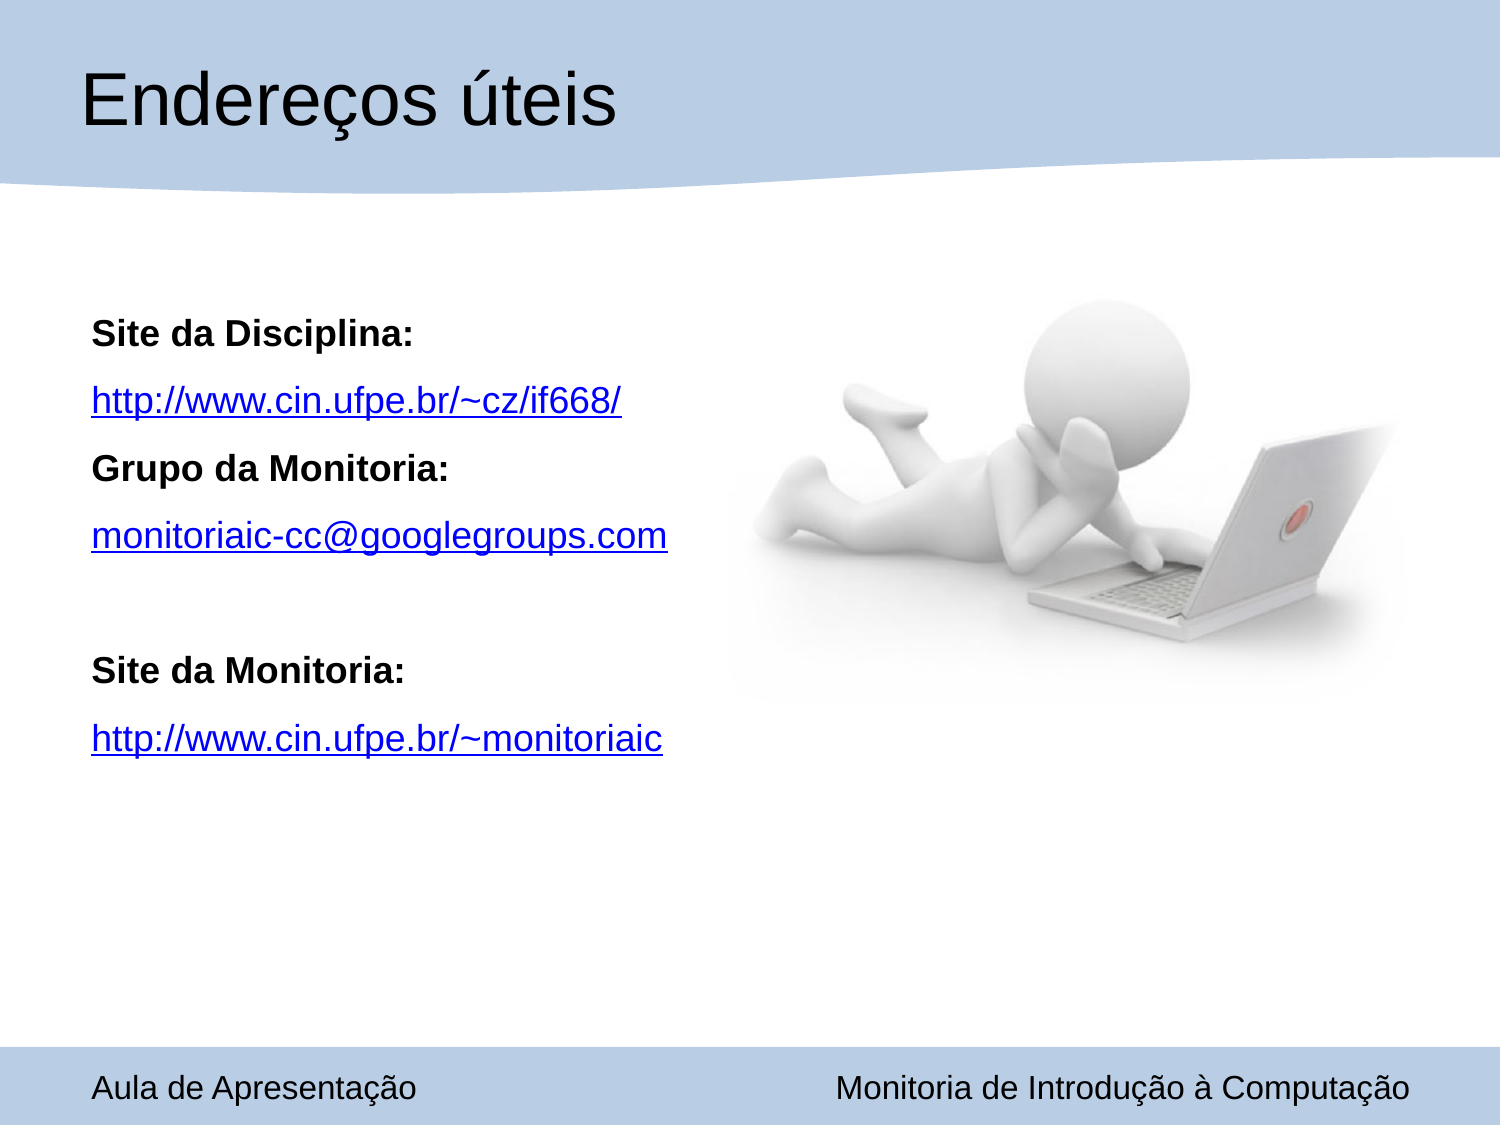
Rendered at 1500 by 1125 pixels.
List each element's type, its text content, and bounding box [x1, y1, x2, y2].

text_box Aula de Apresentação [76, 1058, 691, 1114]
text_box [0, 0, 1500, 196]
text_box Site da Disciplina: http://www.cin.ufpe.br/~cz/if668/ Grupo da Monitoria: monitoriaic-cc@googlegroups.com Site da Monitoria: http://www.cin.ufpe.br/~monitoriaic [76, 279, 1388, 834]
picture [726, 239, 1412, 705]
text_box Endereços úteis [65, 7, 1105, 185]
text_box [0, 1045, 1500, 1125]
text_box Monitoria de Introdução à Computação [820, 1058, 1447, 1114]
